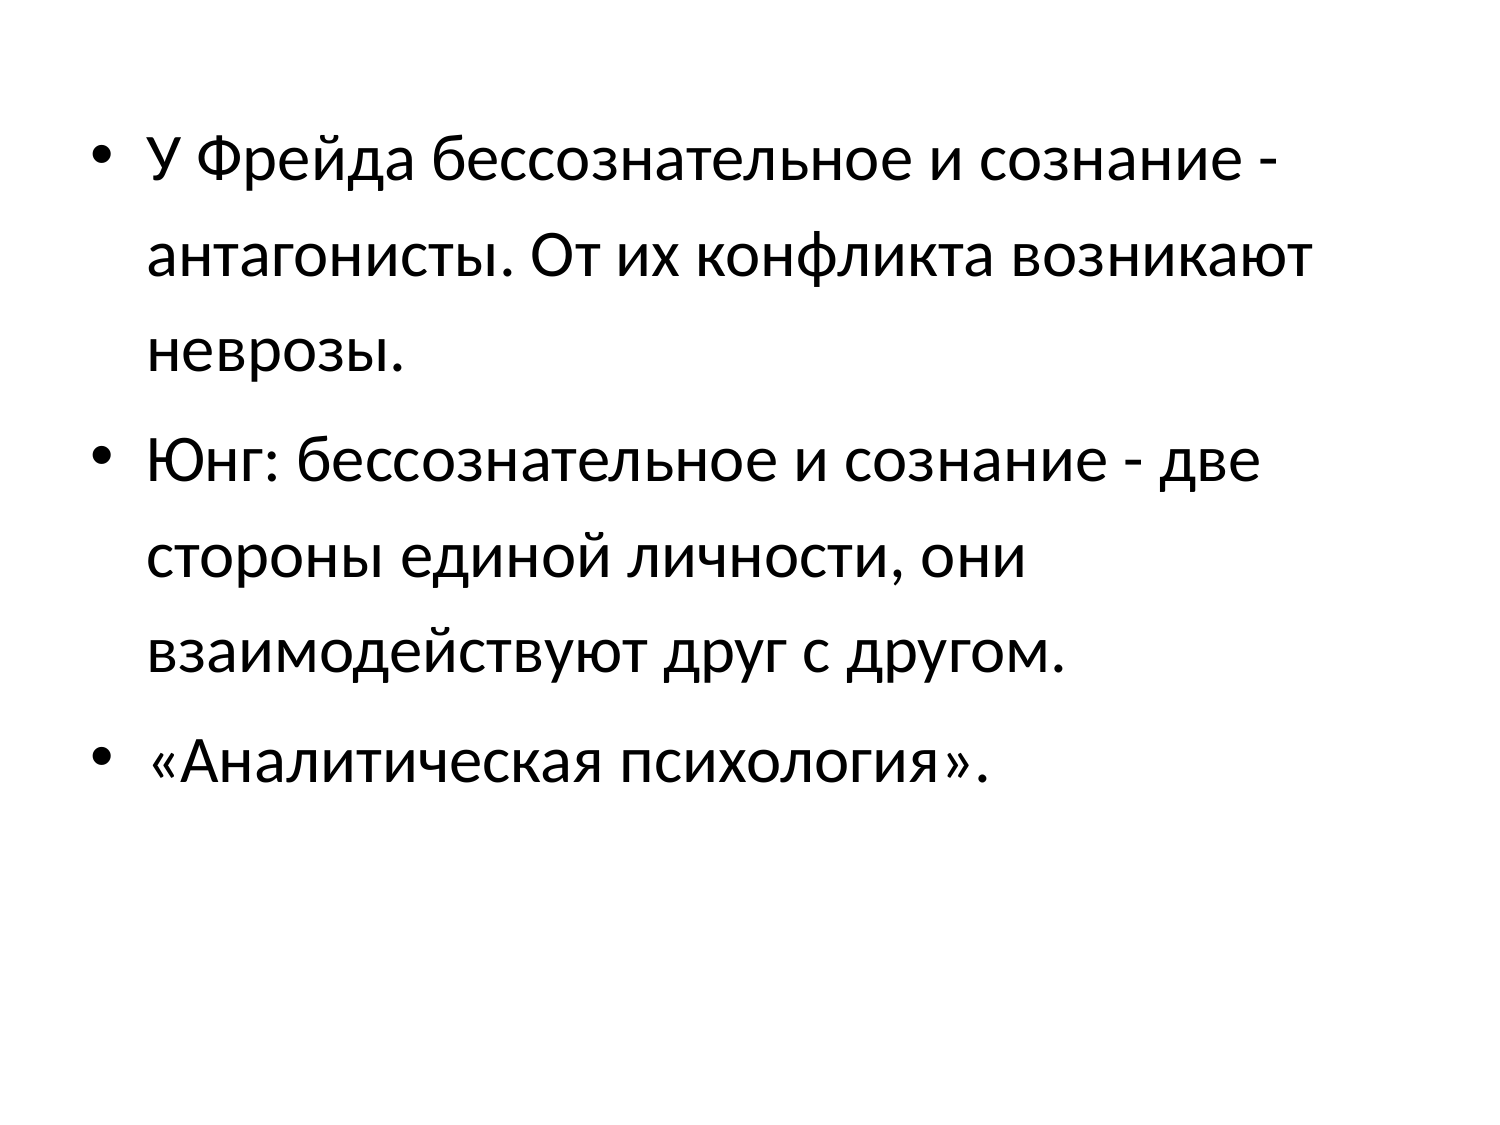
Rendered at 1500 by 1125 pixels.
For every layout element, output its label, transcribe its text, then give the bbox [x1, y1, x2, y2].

list У Фрейда бессознательное и сознание - антагонисты. От их конфликта возникают неврозы. Юнг: бессознательное и сознание - две стороны единой личности, они взаимодействуют друг с другом. «Аналитическая психология». [75, 90, 1425, 1005]
